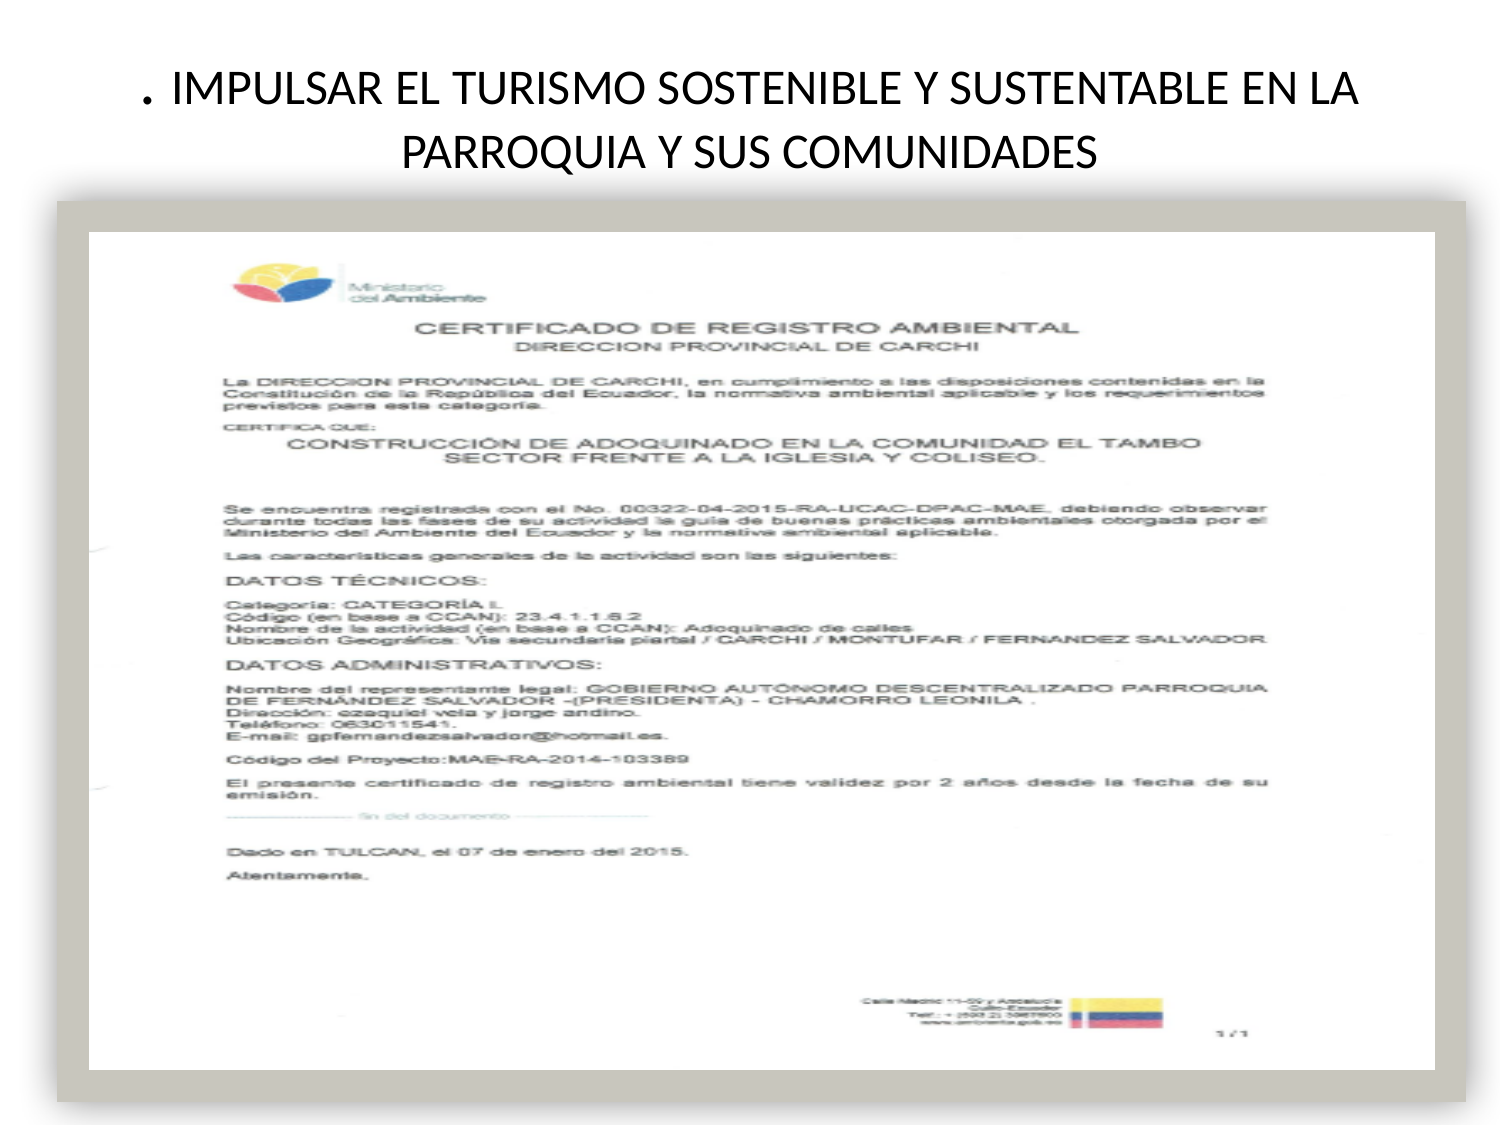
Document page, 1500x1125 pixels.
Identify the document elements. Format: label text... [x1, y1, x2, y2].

title . IMPULSAR EL TURISMO SOSTENIBLE Y SUSTENTABLE EN LA PARROQUIA Y SUS COMUNIDADES [75, 55, 1425, 161]
picture [88, 231, 1436, 1071]
